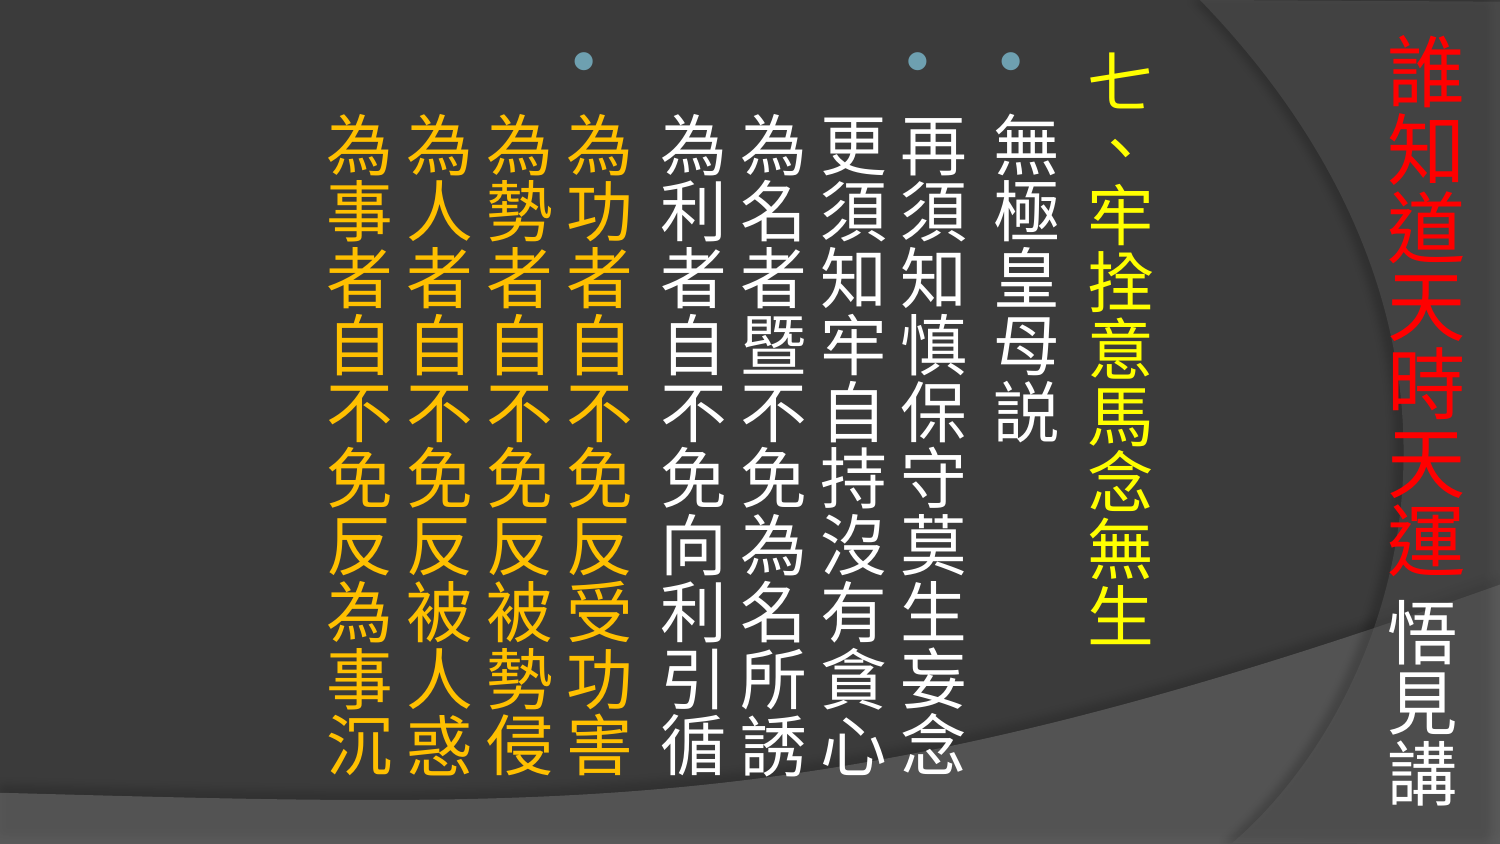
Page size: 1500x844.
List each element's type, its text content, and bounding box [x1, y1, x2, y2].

list 七、牢拴意馬念無生 無極皇母説 再須知慎保守莫生妄念 更須知牢自持沒有貪心 為名者暨不免為名所誘 為利者自不免向利引循 為功者自不免反受功害 為勢者自不免反被勢侵 為人者自不免反被人惑 為事者自不免反為事沉 [29, 27, 1365, 820]
title 誰知道天時天運 悟見講 [1364, 21, 1483, 820]
